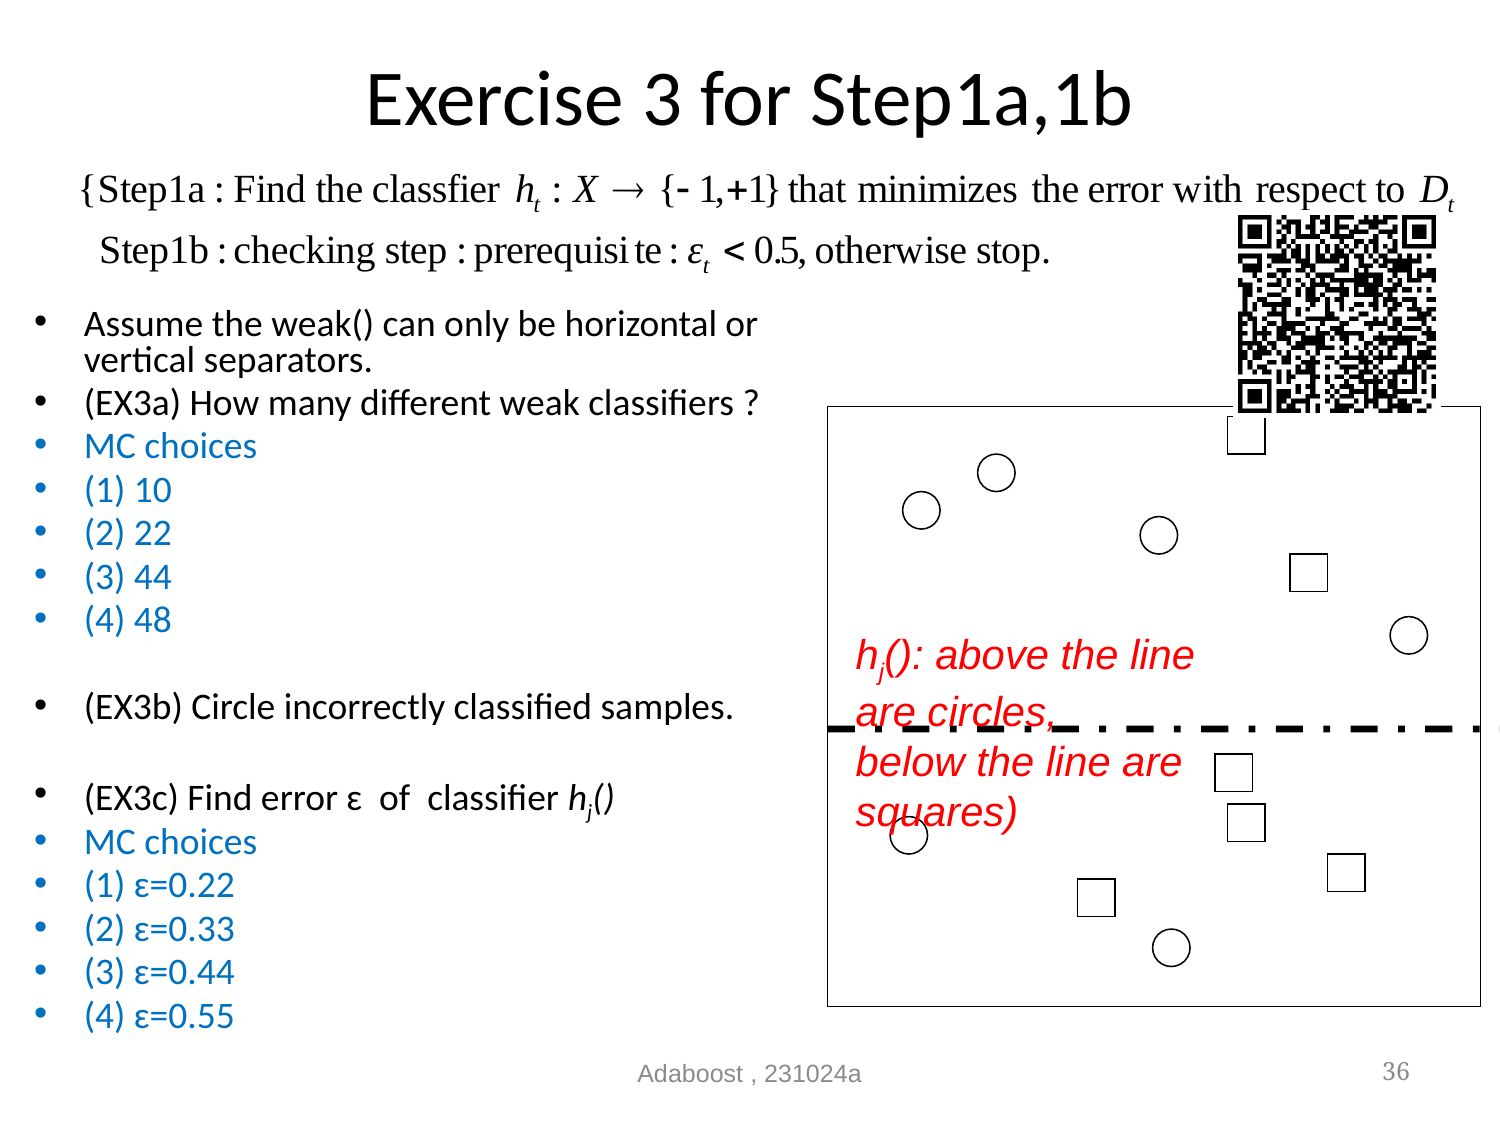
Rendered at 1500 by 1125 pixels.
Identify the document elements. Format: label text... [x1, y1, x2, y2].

text_box [1327, 854, 1366, 892]
text_box [1140, 516, 1178, 555]
list Assume the weak() can only be horizontal or vertical separators. (EX3a) How many different weak classifiers ? MC choices (1) 10 (2) 22 (3) 44 (4) 48 (EX3b) Circle incorrectly classified samples. (EX3c) Find error ɛ of classifier hj() MC choices (1) ɛ=0.22 (2) ɛ=0.33 (3) ɛ=0.44 (4) ɛ=0.55 [19, 299, 825, 1044]
text_box [1290, 554, 1328, 592]
title Exercise 3 for Step1a,1b [75, 0, 1425, 160]
text_box hj(): above the line are circles, below the line are squares) [840, 620, 1477, 843]
text_box [1398, 616, 1420, 620]
text_box [891, 843, 926, 855]
picture [1233, 210, 1441, 418]
text_box [902, 491, 941, 530]
text_box [1152, 929, 1191, 967]
text_box [827, 406, 1481, 1007]
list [74, 162, 1463, 283]
slide_number 36 [1074, 1042, 1425, 1103]
footer Adaboost , 231024a [512, 1042, 988, 1103]
text_box [1227, 416, 1266, 455]
text_box [977, 454, 1016, 492]
text_box [1077, 879, 1116, 917]
